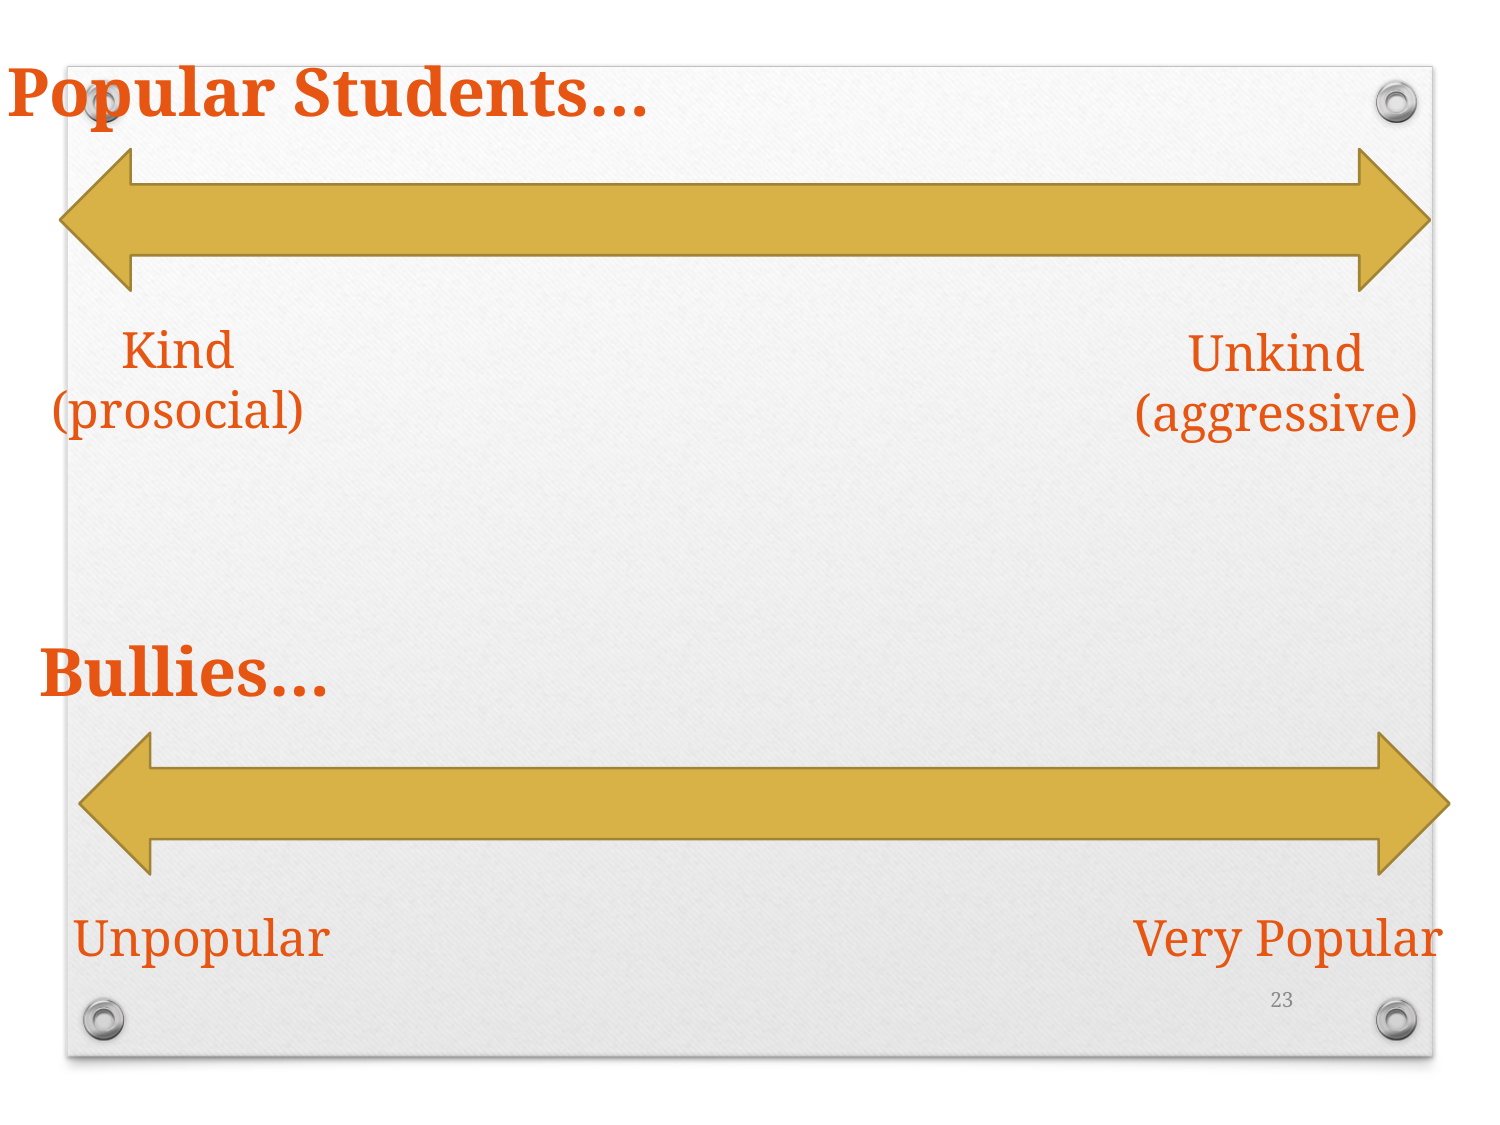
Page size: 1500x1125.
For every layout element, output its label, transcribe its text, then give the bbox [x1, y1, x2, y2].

text_box [58, 147, 1431, 292]
picture [0, 0, 1500, 1125]
text_box Unkind (aggressive) [1104, 314, 1450, 450]
text_box Kind (prosocial) [5, 311, 351, 447]
slide_number 23 [1243, 977, 1309, 1024]
text_box Popular Students… [0, 42, 667, 138]
text_box [78, 731, 1451, 876]
text_box Very Popular [1116, 898, 1462, 974]
text_box Bullies… [24, 622, 346, 718]
text_box Unpopular [29, 898, 375, 974]
